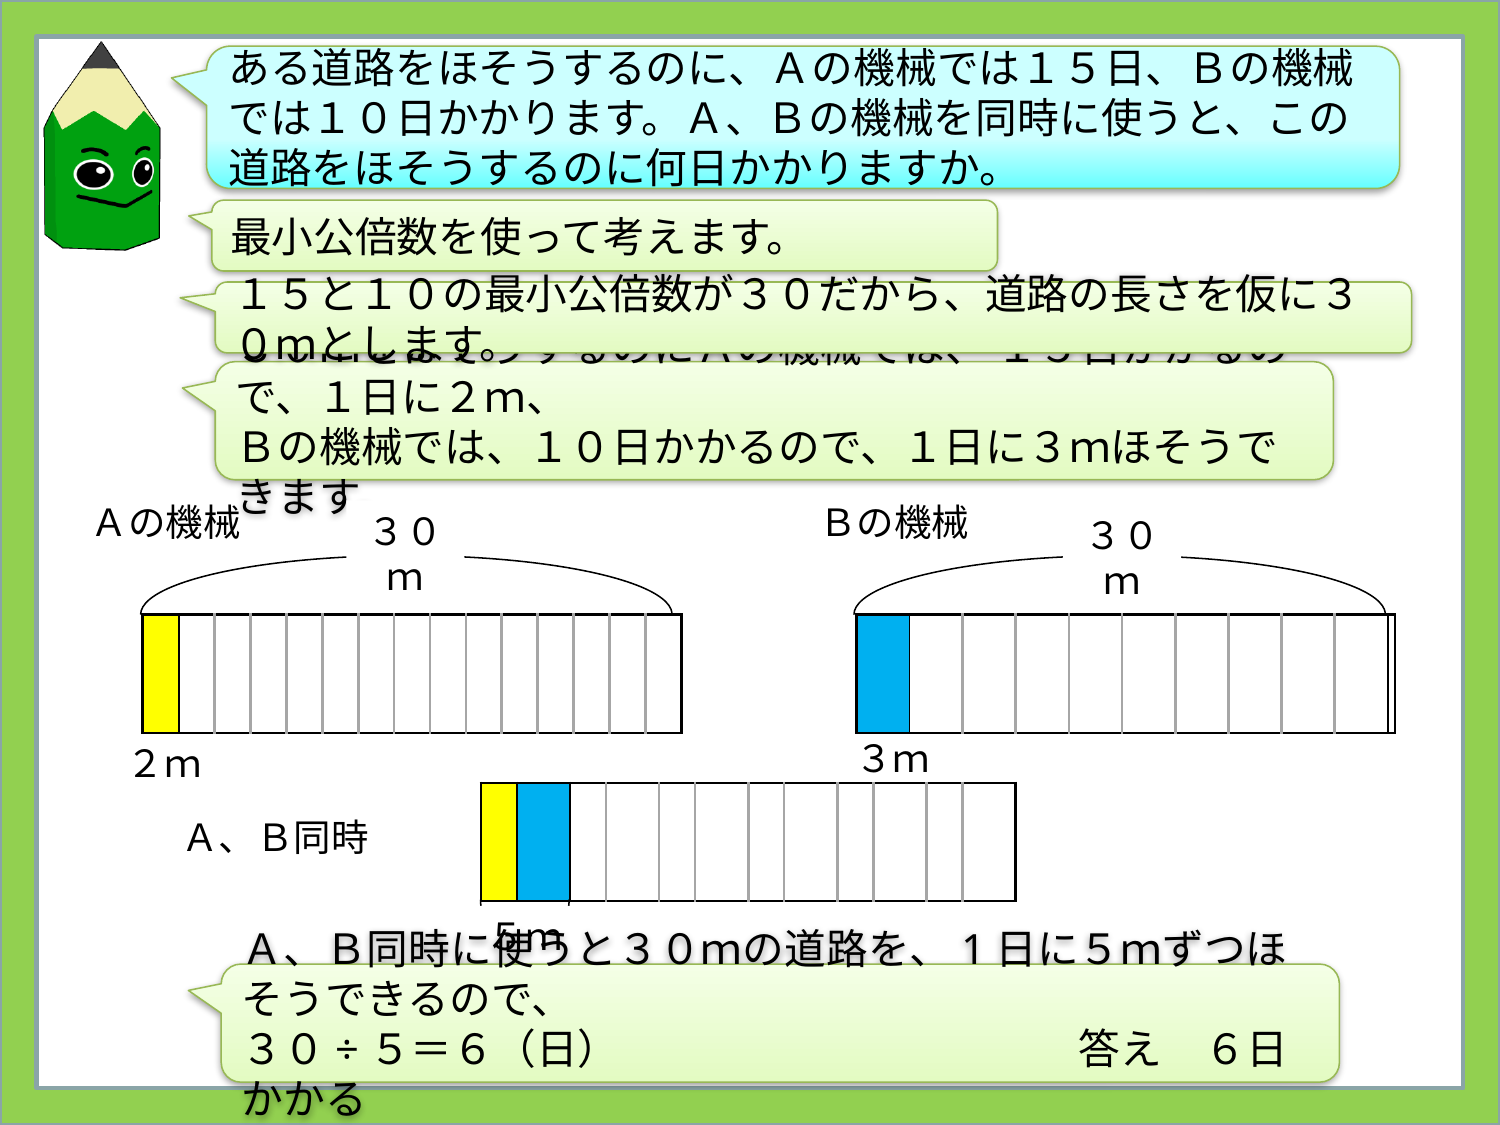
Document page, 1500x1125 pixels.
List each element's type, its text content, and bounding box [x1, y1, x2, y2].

table_header [1070, 616, 1121, 732]
table_header [144, 616, 178, 732]
table_header [607, 784, 658, 900]
table_header [216, 616, 249, 732]
table_header [1017, 616, 1068, 732]
table_header [503, 616, 536, 732]
table_header [1389, 616, 1394, 732]
table_header [1230, 616, 1280, 732]
table_header [785, 784, 836, 900]
table_header [395, 616, 429, 732]
table_header [431, 616, 465, 732]
table_header [288, 616, 321, 732]
text_box Ａの機械 [75, 491, 256, 552]
text_box ２ｍ [112, 732, 217, 792]
table_header [539, 616, 572, 732]
text_box [853, 556, 1387, 615]
table_header [910, 616, 961, 732]
text_box ３０ｍ [346, 500, 465, 606]
table_header [252, 616, 285, 732]
table_header [964, 784, 1014, 900]
table_header [647, 616, 680, 732]
text_box [139, 556, 673, 615]
table_header [518, 784, 569, 899]
text_box Ｂの機械 [804, 491, 984, 552]
text_box ３０ｍをほそうするのにＡの機械では、 １５日かかるので、１日に２ｍ、 Ｂの機械では、１０日かかるので、１日に３ｍほそうできます。 [182, 361, 1334, 480]
table_header [928, 784, 961, 900]
table_header [180, 616, 213, 732]
text_box ３ｍ [840, 727, 946, 788]
table_header [324, 616, 357, 732]
table_header [696, 784, 747, 900]
table_header [611, 616, 644, 732]
table_header [467, 616, 500, 732]
picture [19, 29, 186, 262]
text_box ある道路をほそうするのに、Ａの機械では１５日、Ｂの機械では１０日かかります。Ａ、Ｂの機械を同時に使うと、この道路をほそうするのに何日かかりますか。 [191, 46, 1400, 189]
table_header [575, 616, 608, 732]
text_box Ａ、Ｂ同時に使うと３０ｍの道路を、1日に５ｍずつほそうできるので、 ３０÷５＝６（日） 答え ６日かかる [188, 964, 1340, 1083]
table_header [1336, 616, 1387, 732]
text_box １５と１０の最小公倍数が３０だから、道路の長さを仮に３０ｍとします。 [180, 281, 1412, 353]
text_box ３０ｍ [1062, 505, 1182, 610]
text_box Ａ、Ｂ同時 [166, 806, 384, 867]
table_header [858, 616, 909, 727]
table_header [482, 784, 516, 899]
table_header [660, 784, 694, 900]
table_header [360, 616, 393, 732]
text_box ５ｍ [472, 905, 578, 961]
table_header [1283, 616, 1333, 732]
table_header [750, 784, 783, 900]
text_box [479, 899, 570, 905]
table_header [964, 616, 1014, 732]
table_header [875, 788, 925, 900]
table_header [1123, 616, 1174, 732]
table_header [571, 784, 605, 900]
table_header [839, 784, 872, 900]
table_header [1177, 616, 1227, 732]
text_box 最小公倍数を使って考えます。 [191, 200, 998, 272]
